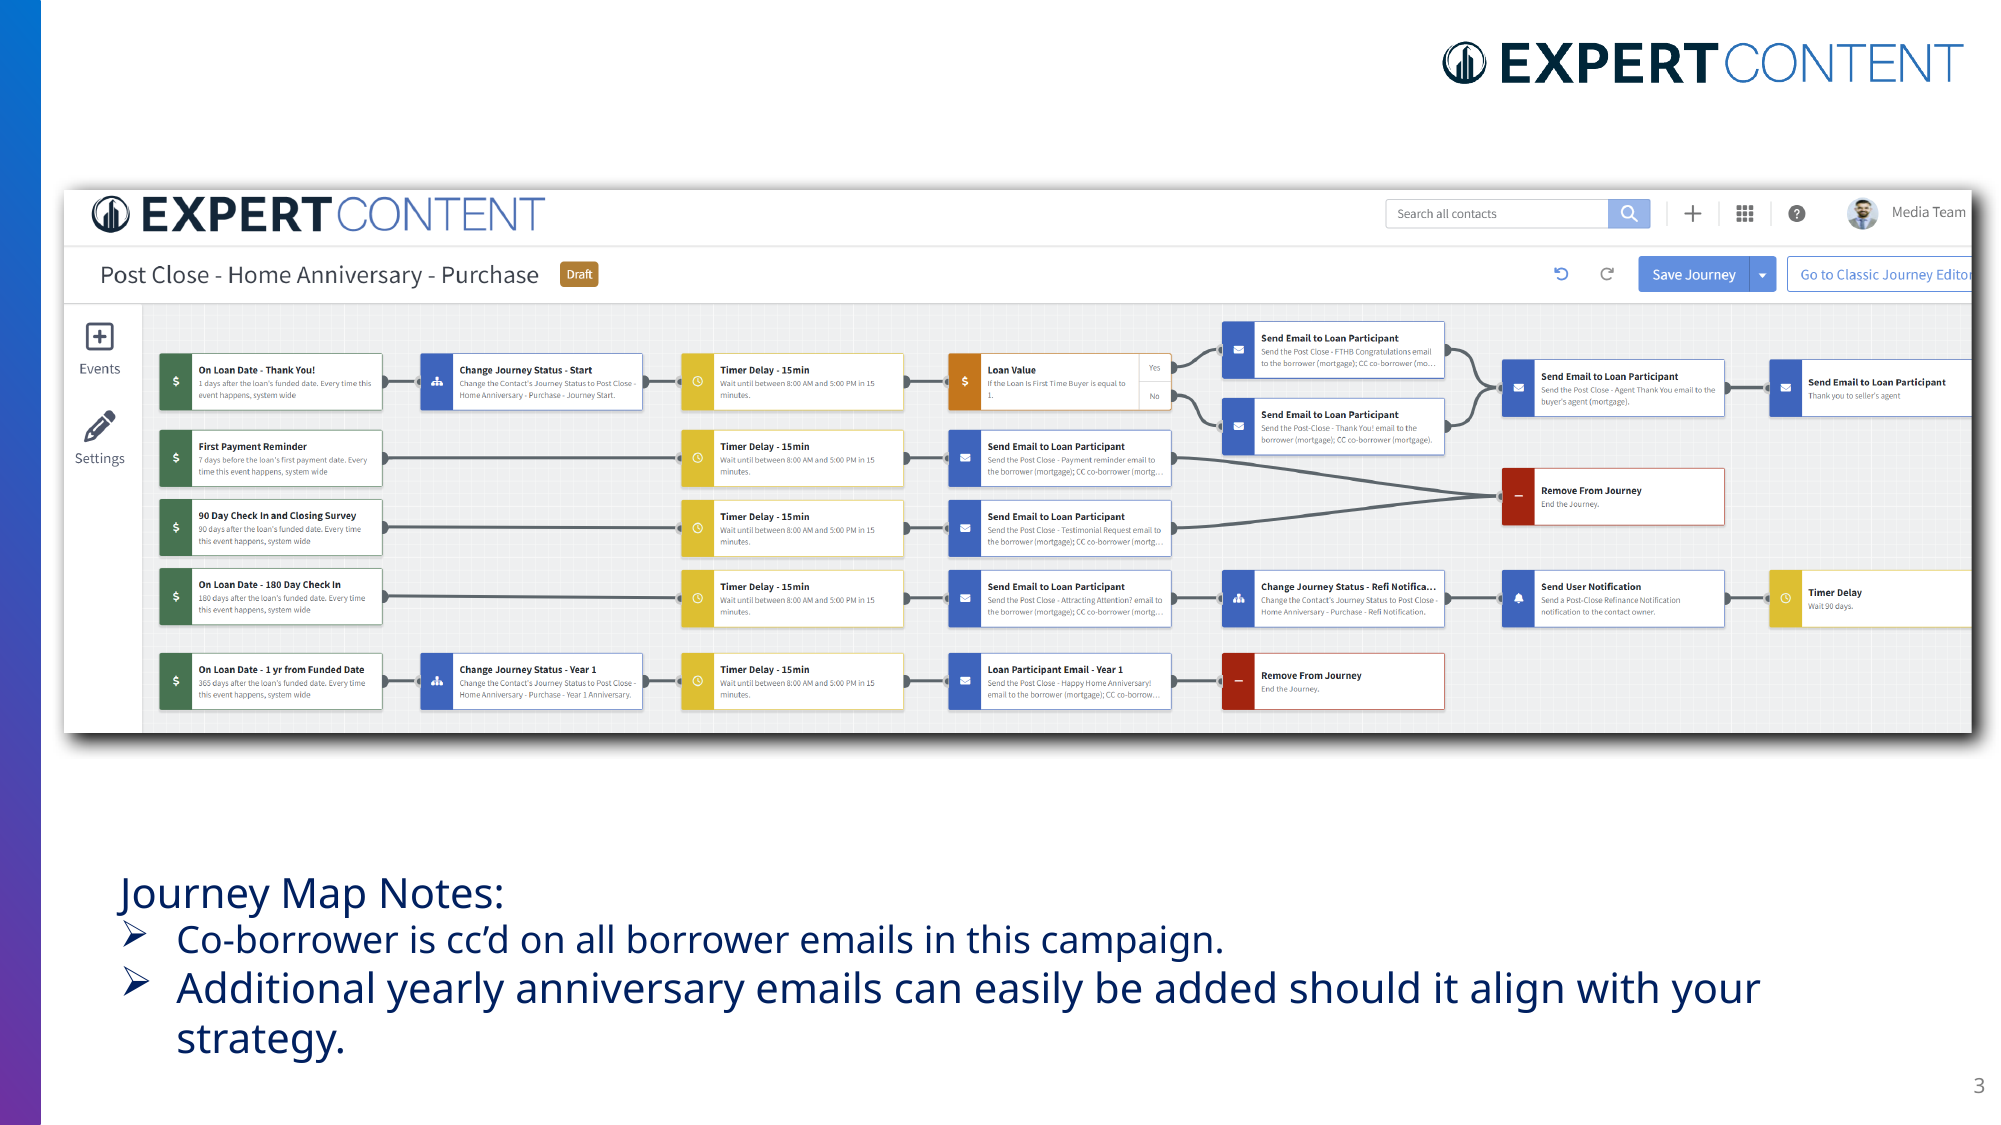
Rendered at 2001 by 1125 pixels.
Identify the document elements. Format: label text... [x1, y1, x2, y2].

picture [62, 186, 1972, 733]
picture [1446, 45, 1484, 76]
picture [1442, 41, 1461, 58]
picture [1442, 41, 1964, 85]
text_box Journey Map Notes: Co-borrower is cc’d on all borrower emails in this campaign. Additional yearly anniversary emails can easily be added should it align with your strategy. [105, 834, 1862, 1068]
